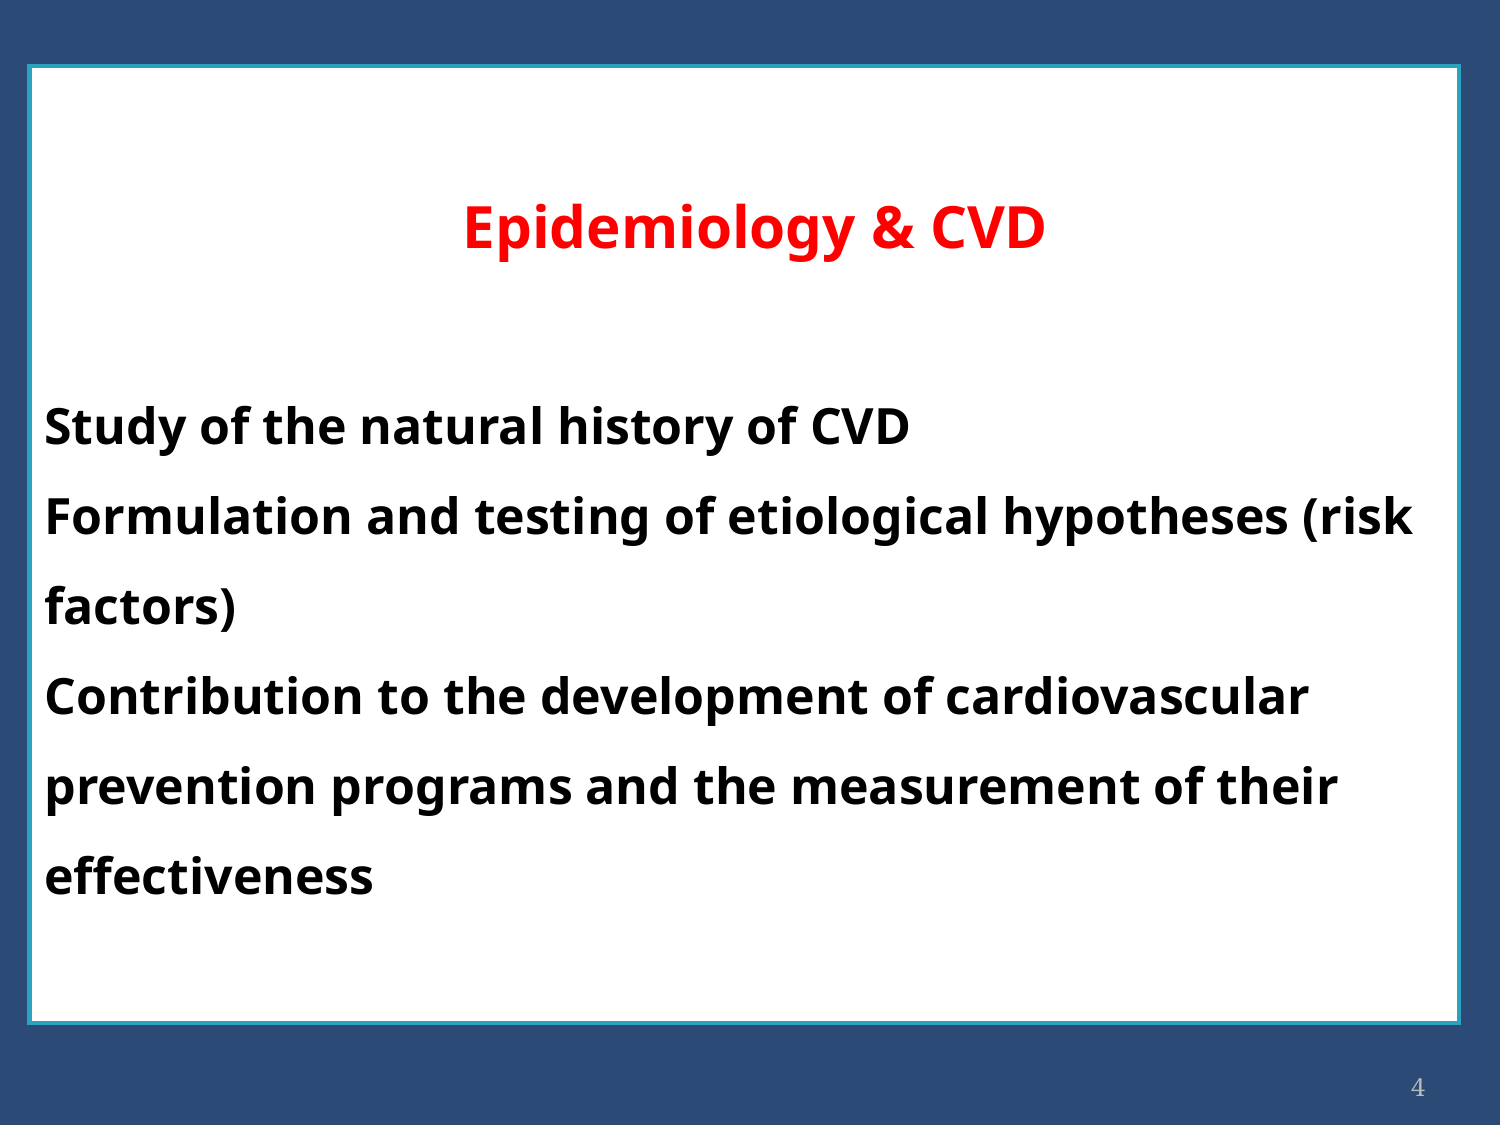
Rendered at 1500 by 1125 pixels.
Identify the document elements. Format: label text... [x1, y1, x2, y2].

list Epidemiology & CVD Study of the natural history of CVD Formulation and testing of etiological hypotheses (risk factors) Contribution to the development of cardiovascular prevention programs and the measurement of their effectiveness [27, 64, 1461, 1025]
slide_number 4 [1299, 1052, 1425, 1113]
